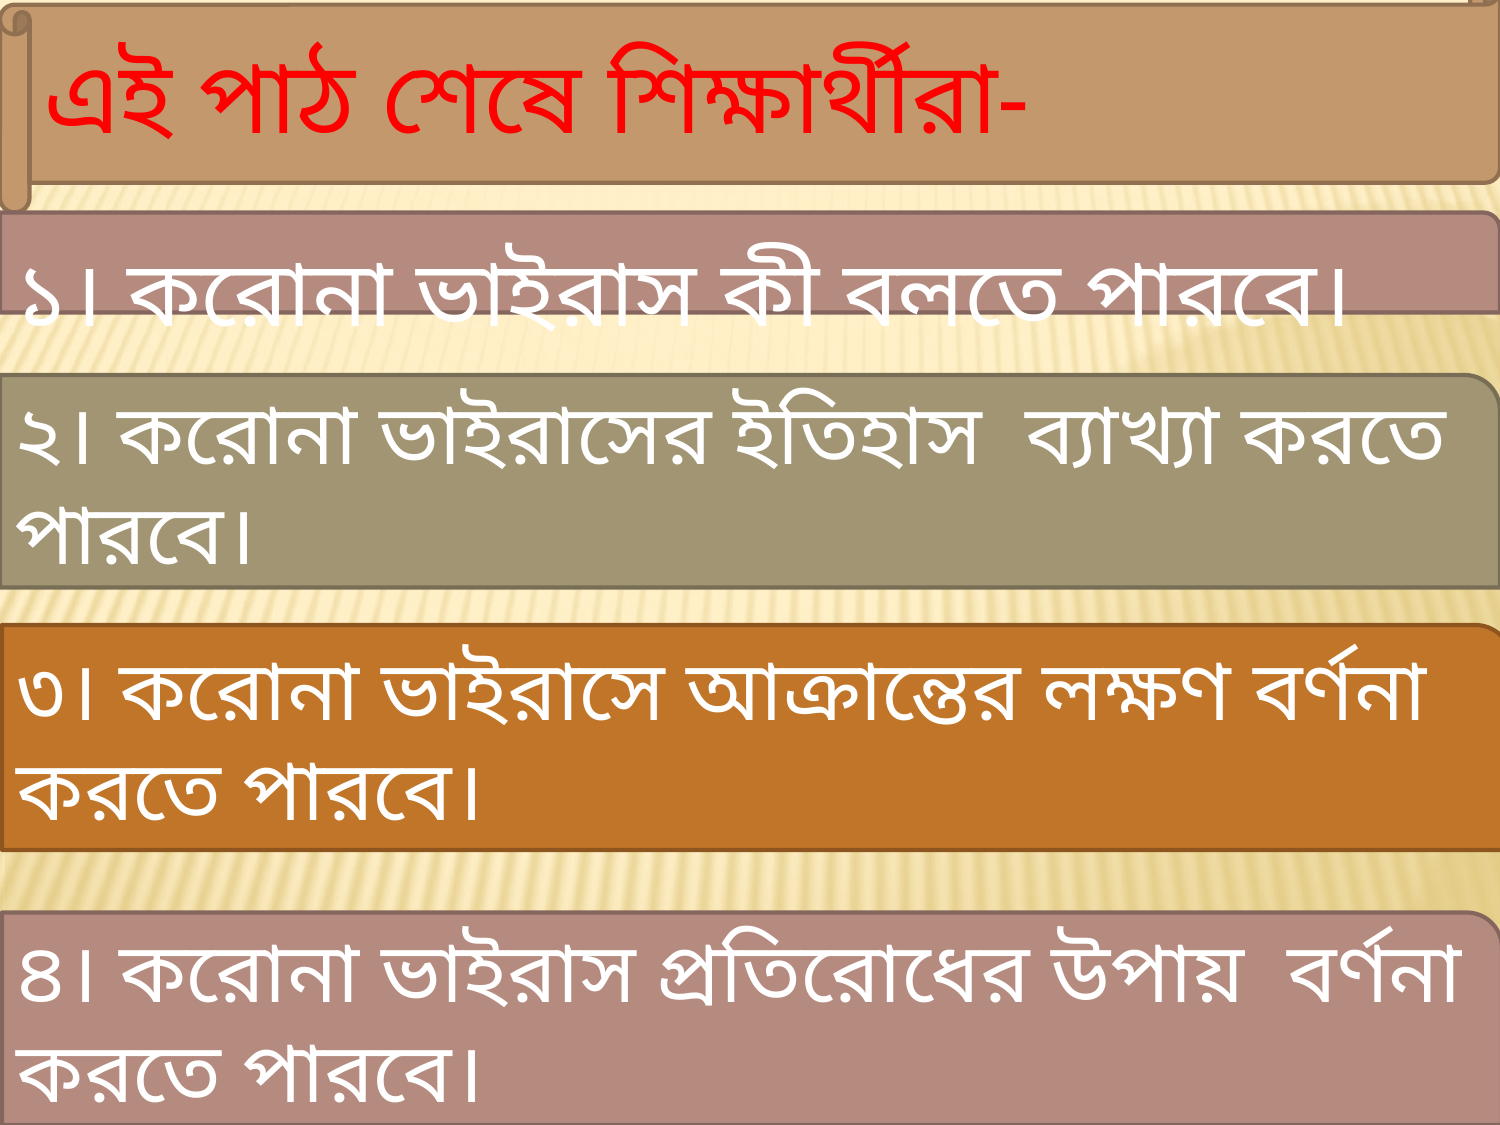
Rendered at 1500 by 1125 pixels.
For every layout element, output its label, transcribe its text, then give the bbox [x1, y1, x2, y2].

text_box ৪। করোনা ভাইরাস প্রতিরোধের উপায় বর্ণনা করতে পারবে। [0, 910, 1500, 1125]
text_box ৩। করোনা ভাইরাসে আক্রান্তের লক্ষণ বর্ণনা করতে পারবে। [0, 622, 1500, 853]
text_box এই পাঠ শেষে শিক্ষার্থীরা- [0, 0, 1500, 210]
text_box ১। করোনা ভাইরাস কী বলতে পারবে। [0, 210, 1500, 315]
text_box ২। করোনা ভাইরাসের ইতিহাস ব্যাখ্যা করতে পারবে। [0, 372, 1500, 590]
